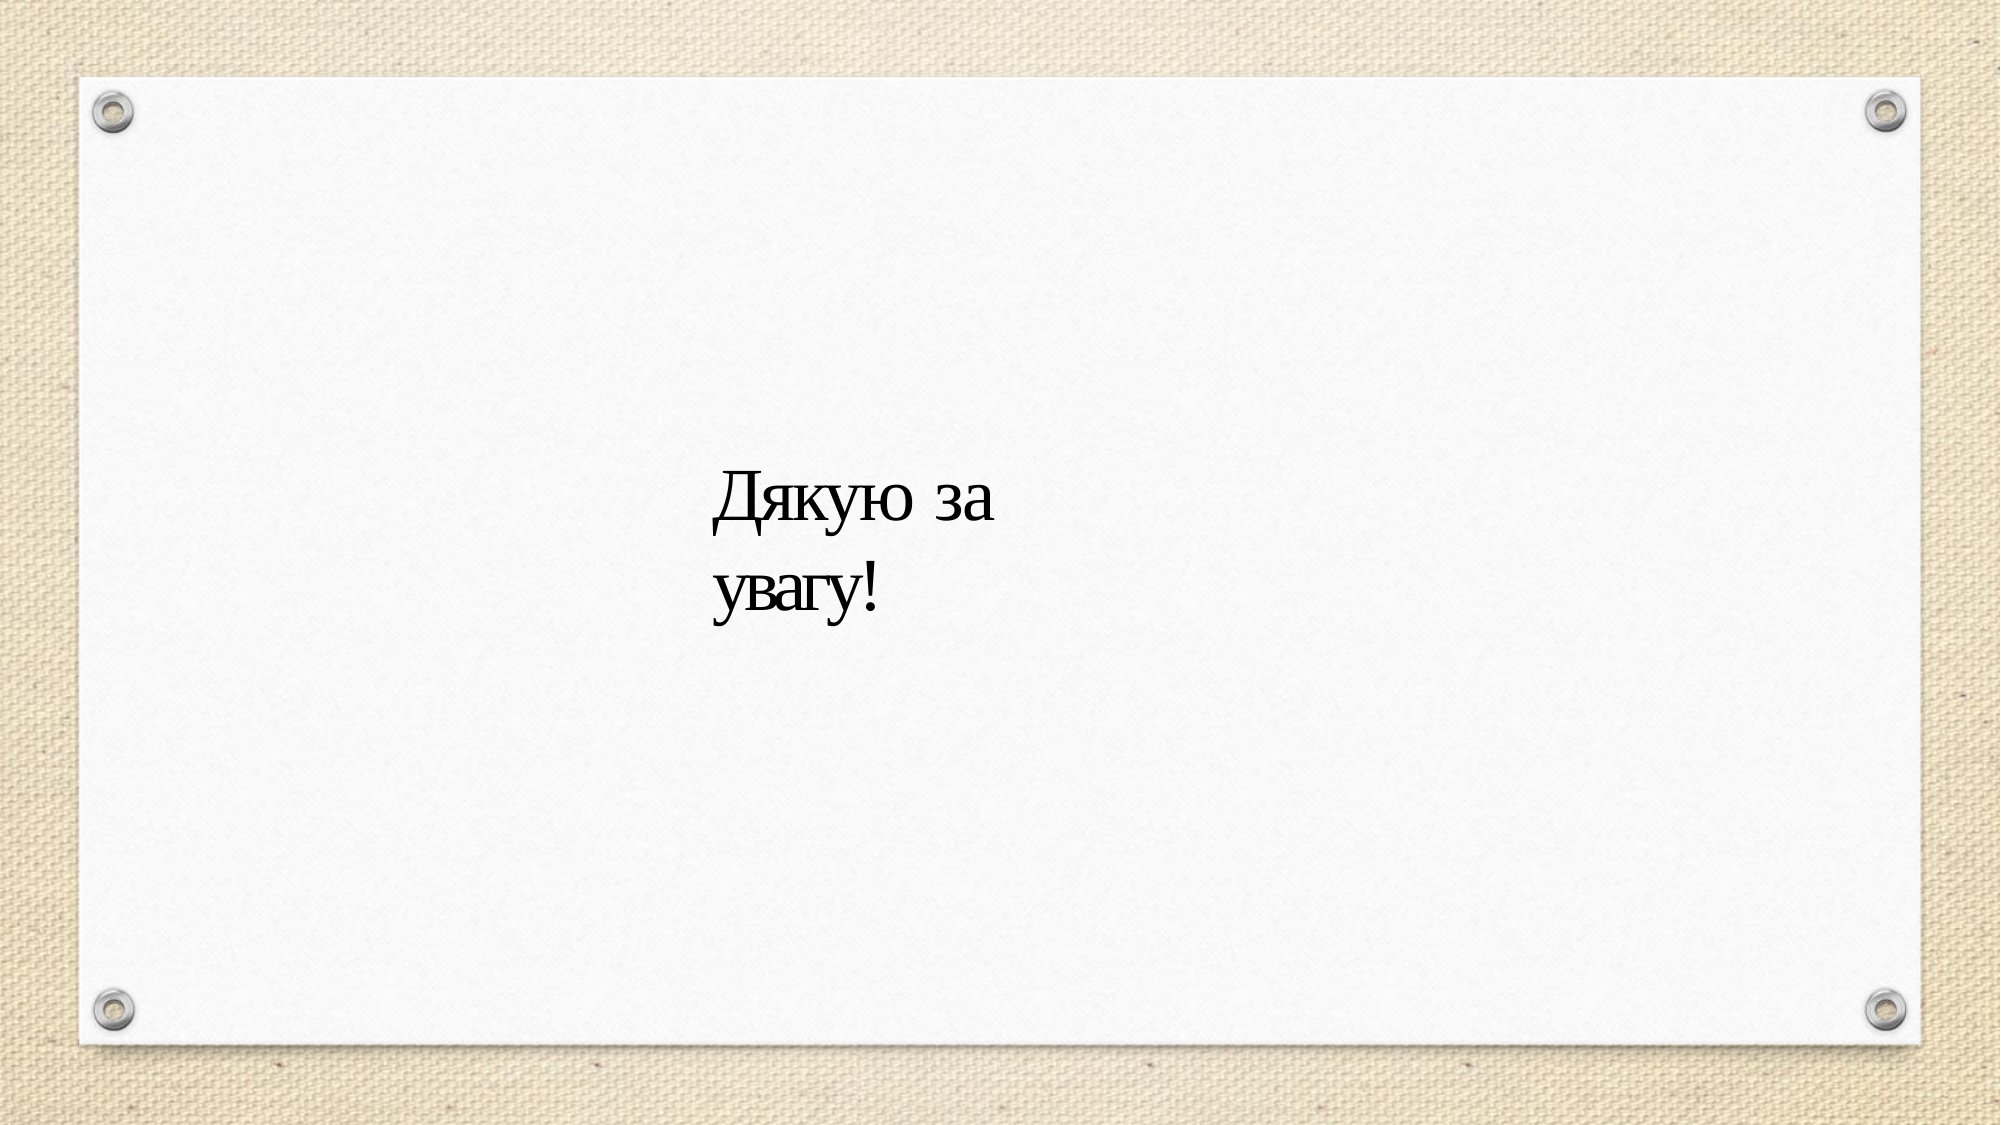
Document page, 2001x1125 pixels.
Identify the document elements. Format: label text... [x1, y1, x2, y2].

picture [0, 0, 2000, 1125]
title Дякую за увагу! [710, 443, 1181, 634]
